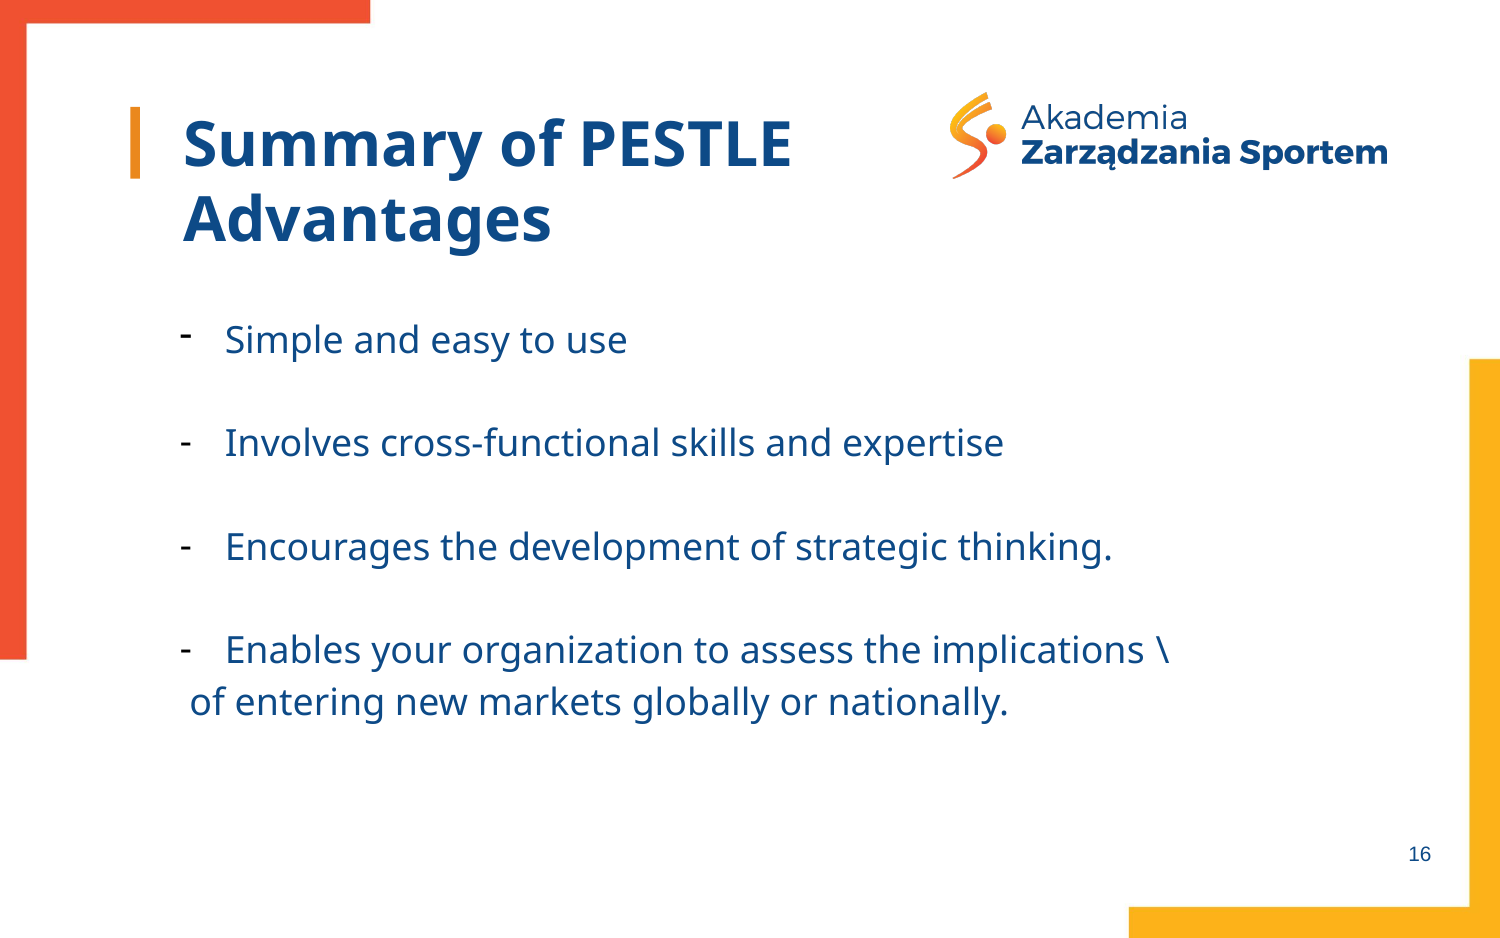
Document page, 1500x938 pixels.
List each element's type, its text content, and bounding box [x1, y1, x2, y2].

text_box Simple and easy to use Involves cross-functional skills and expertise Encourages the development of strategic thinking. Enables your organization to assess the implications \ of entering new markets globally or nationally. [164, 294, 1244, 766]
picture [0, 0, 1500, 938]
text_box Summary of PESTLE Advantages [168, 88, 954, 182]
text_box 16 [1387, 809, 1447, 896]
text_box [1226, 54, 1446, 163]
text_box [130, 106, 140, 179]
